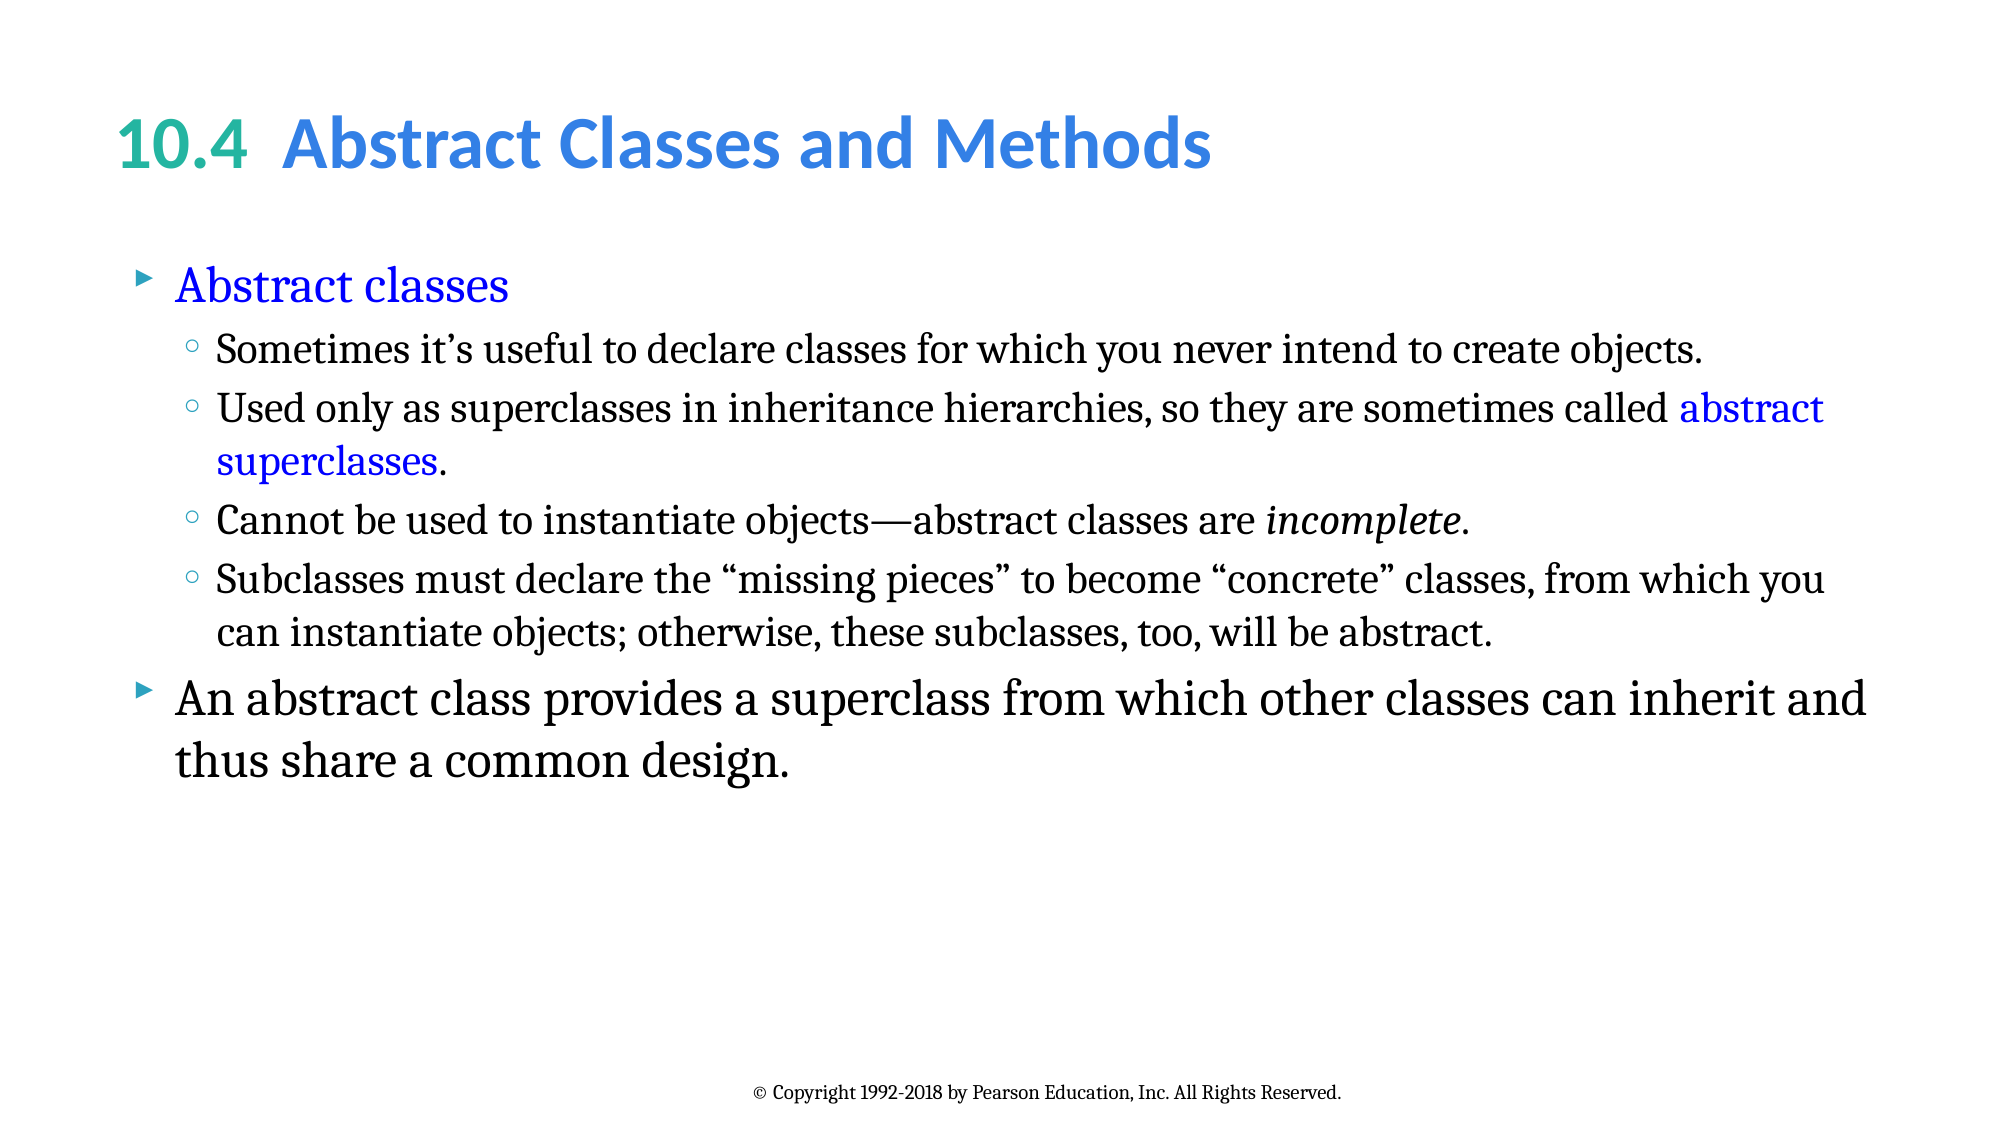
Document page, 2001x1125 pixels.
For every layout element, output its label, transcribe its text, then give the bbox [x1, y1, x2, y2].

list Abstract classes Sometimes it’s useful to declare classes for which you never intend to create objects. Used only as superclasses in inheritance hierarchies, so they are sometimes called abstract superclasses. Cannot be used to instantiate objects—abstract classes are incomplete. Subclasses must declare the “missing pieces” to become “concrete” classes, from which you can instantiate objects; otherwise, these subclasses, too, will be abstract. An abstract class provides a superclass from which other classes can inherit and thus share a common design. [99, 242, 1900, 986]
title 10.4 Abstract Classes and Methods [99, 45, 1900, 233]
footer © Copyright 1992-2018 by Pearson Education, Inc. All Rights Reserved. [736, 1051, 1892, 1112]
